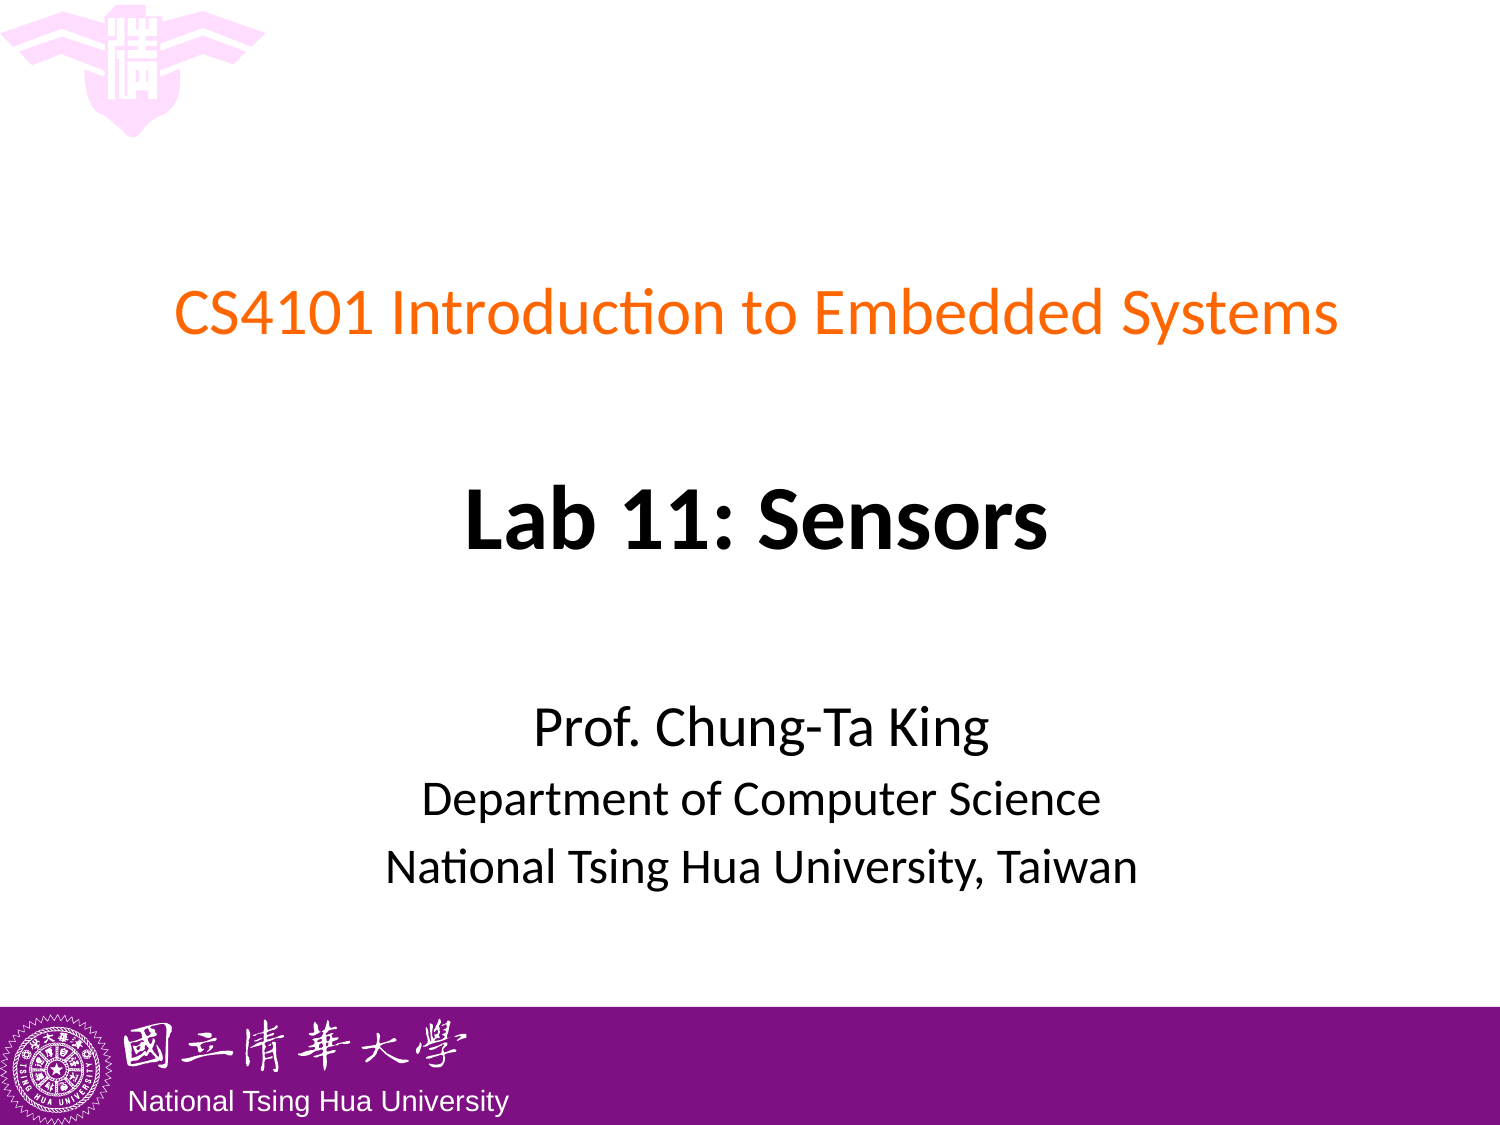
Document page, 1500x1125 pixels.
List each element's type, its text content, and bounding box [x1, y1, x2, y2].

subtitle Prof. Chung-Ta King Department of Computer Science National Tsing Hua University, Taiwan [123, 680, 1400, 941]
title CS4101 Introduction to Embedded Systems Lab 11: Sensors [100, 184, 1415, 576]
